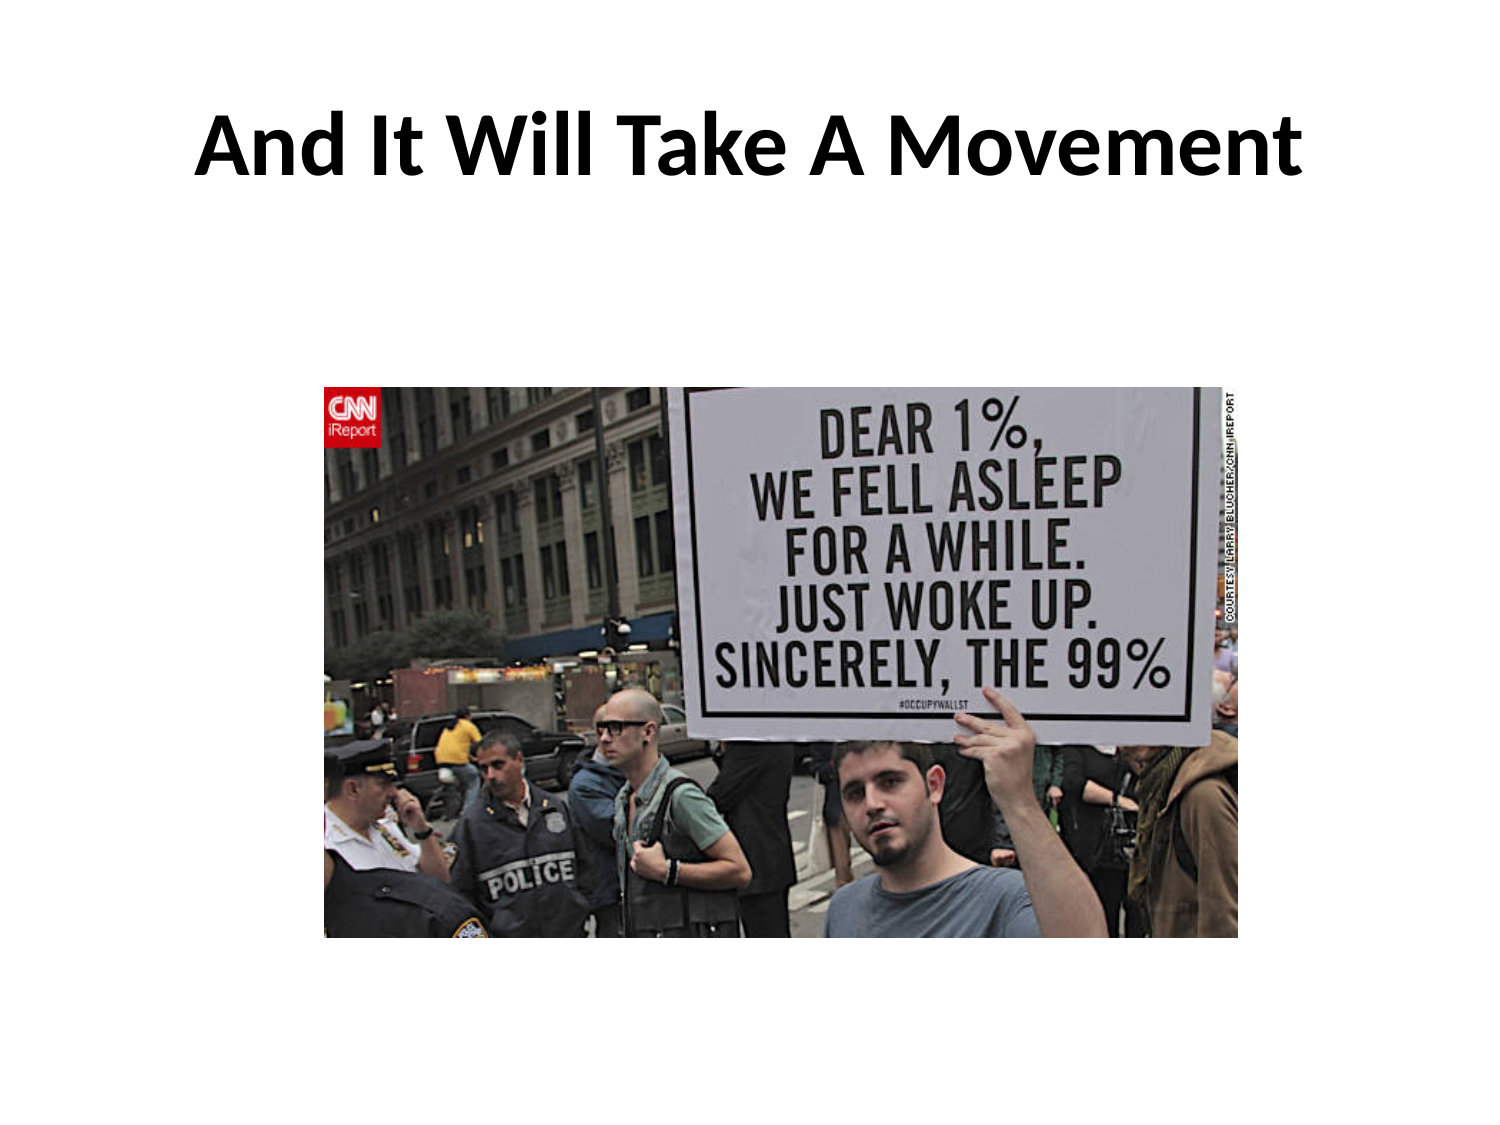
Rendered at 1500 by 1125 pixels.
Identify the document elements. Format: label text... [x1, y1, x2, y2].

picture [324, 387, 1238, 938]
title And It Will Take A Movement [75, 45, 1425, 233]
